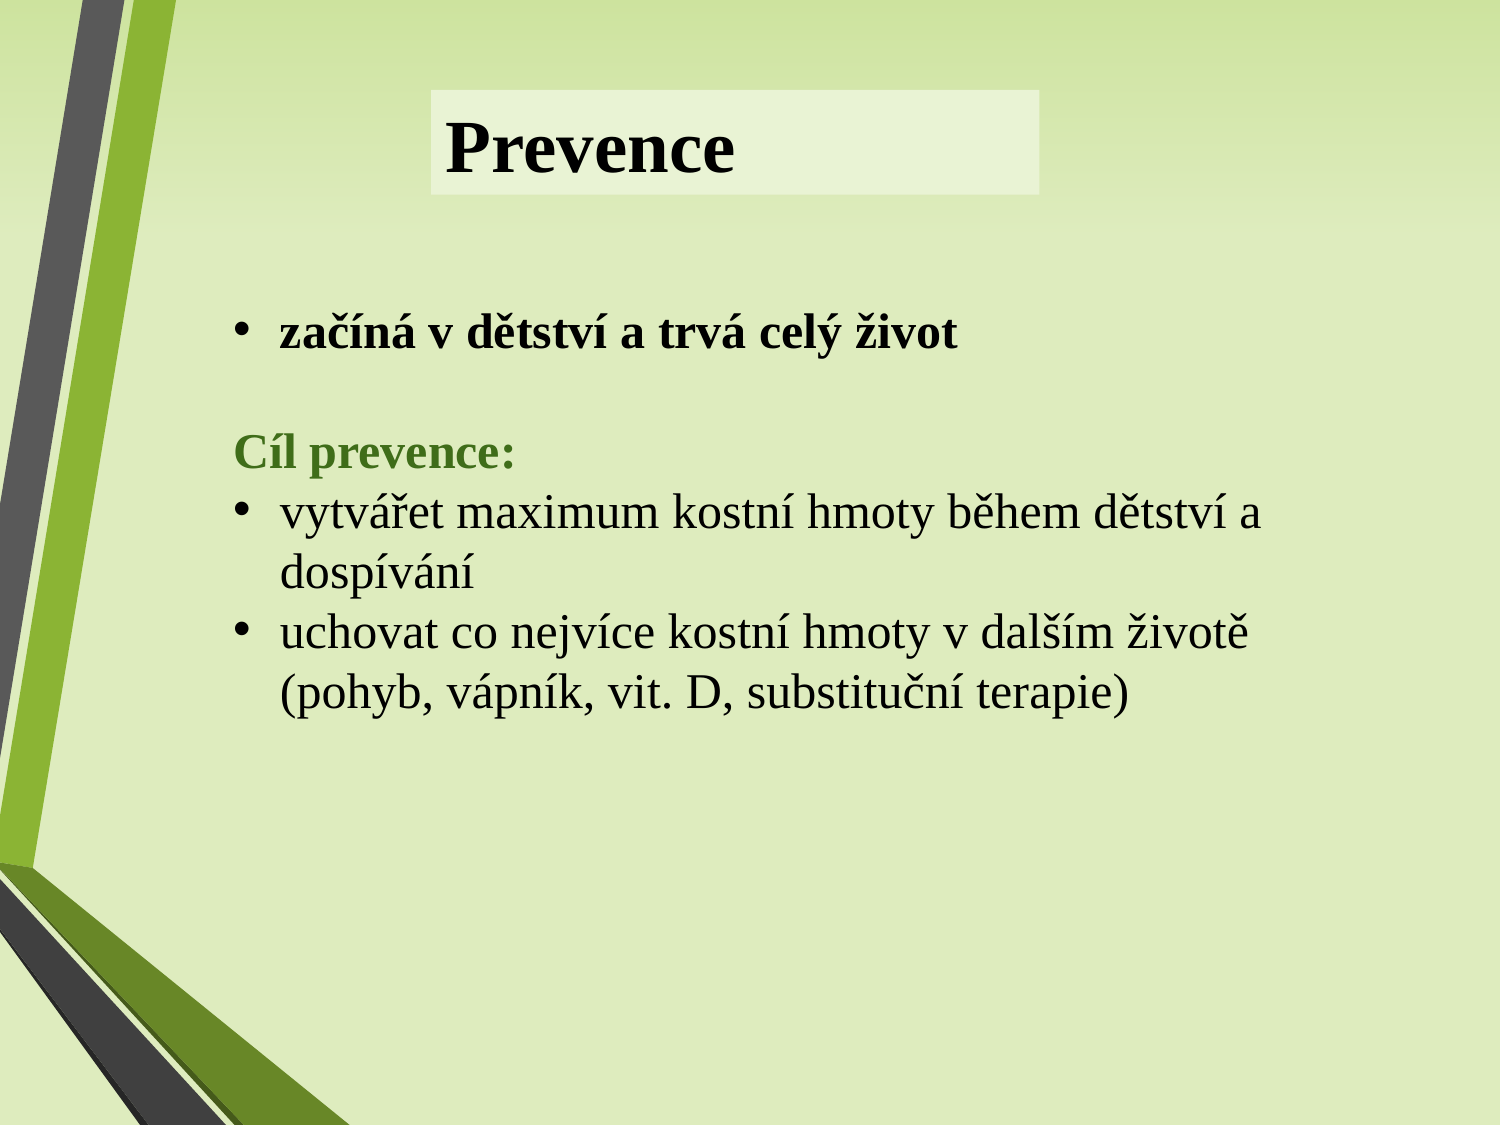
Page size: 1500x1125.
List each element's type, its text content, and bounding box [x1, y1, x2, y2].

text_box Prevence [431, 89, 1040, 195]
text_box začíná v dětství a trvá celý život Cíl prevence: vytvářet maximum kostní hmoty během dětství a dospívání uchovat co nejvíce kostní hmoty v dalším životě (pohyb, vápník, vit. D, substituční terapie) [218, 290, 1388, 726]
